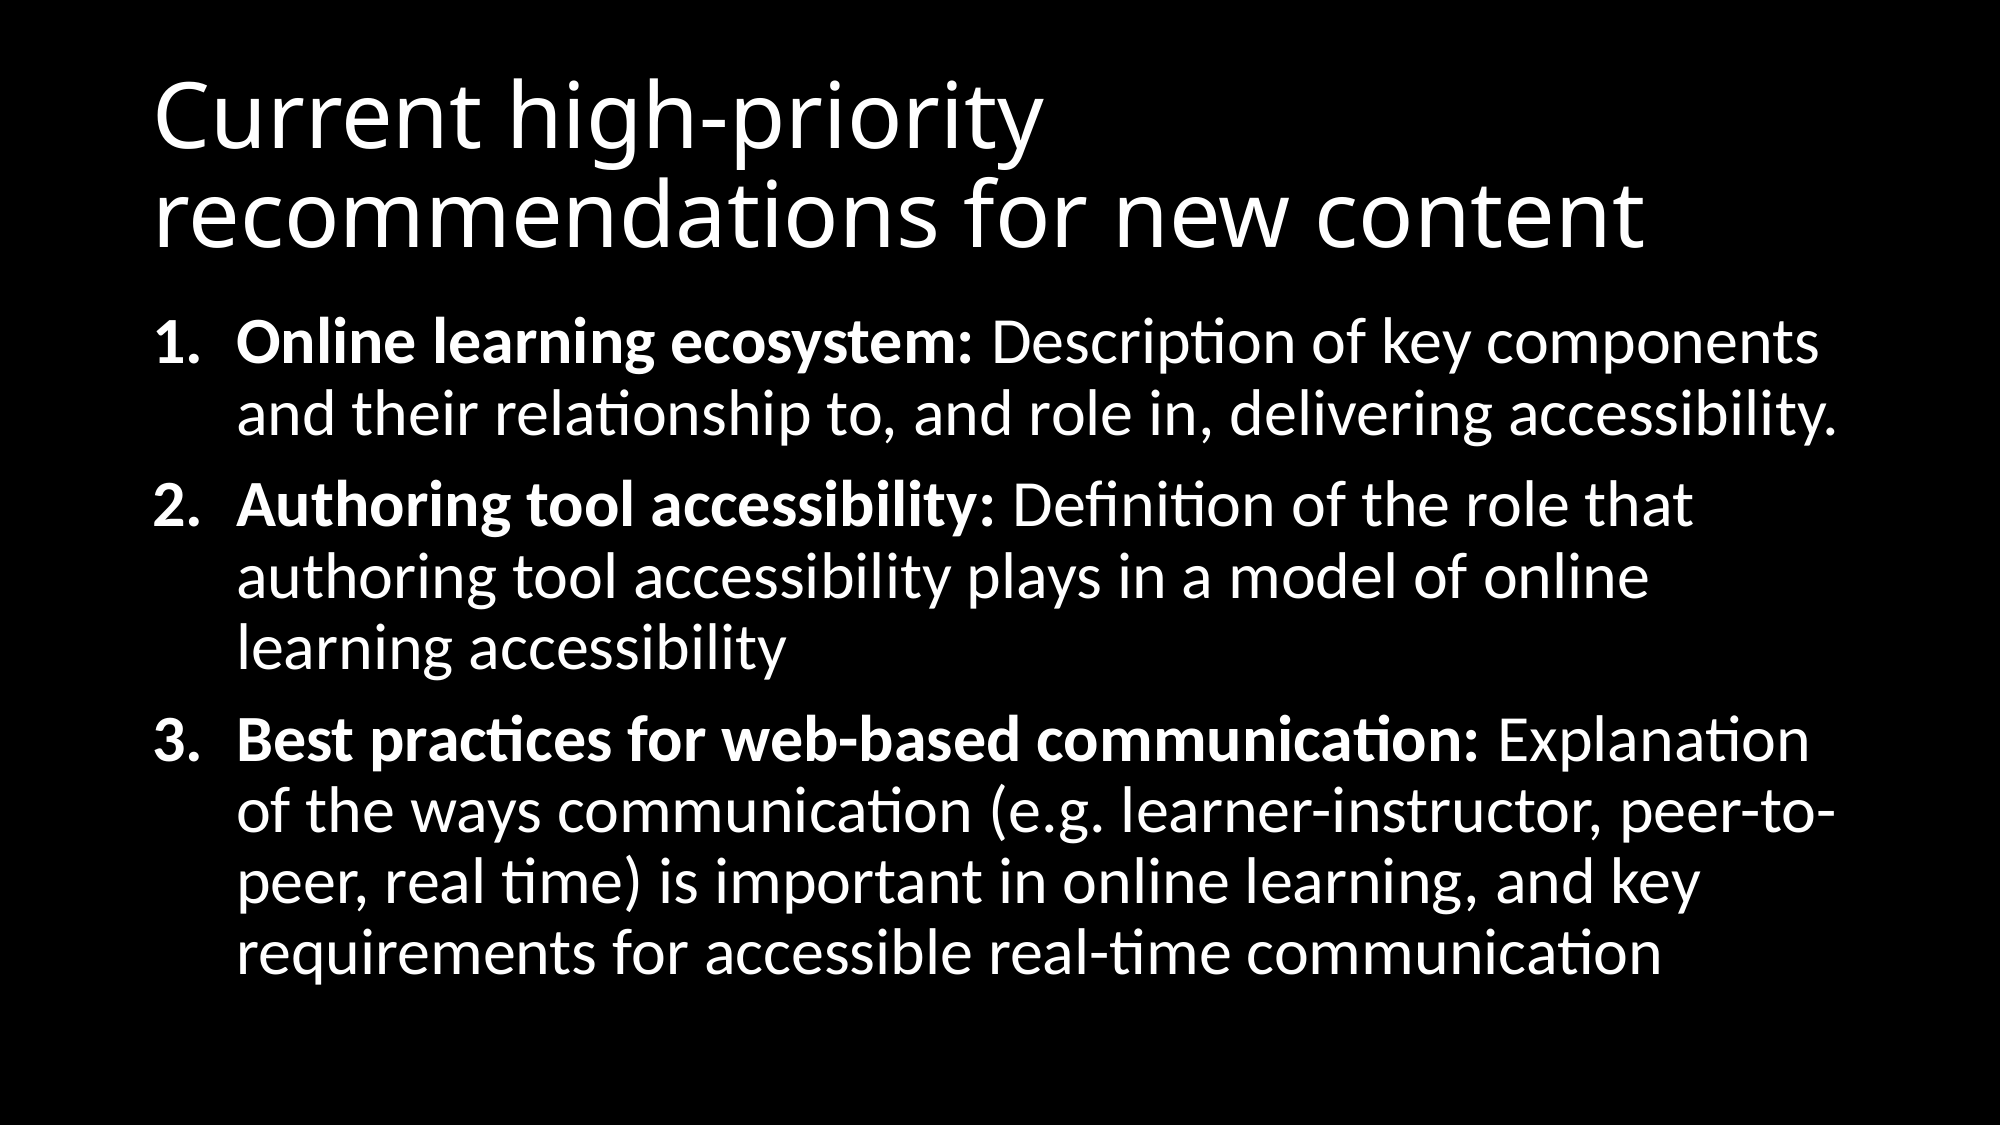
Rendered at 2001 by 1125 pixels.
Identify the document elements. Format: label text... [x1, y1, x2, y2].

title Current high-priority recommendations for new content [137, 59, 1863, 278]
list Online learning ecosystem: Description of key components and their relationship to, and role in, delivering accessibility. Authoring tool accessibility: Definition of the role that authoring tool accessibility plays in a model of online learning accessibility Best practices for web-based communication: Explanation of the ways communication (e.g. learner-instructor, peer-to-peer, real time) is important in online learning, and key requirements for accessible real-time communication [137, 299, 1863, 1014]
